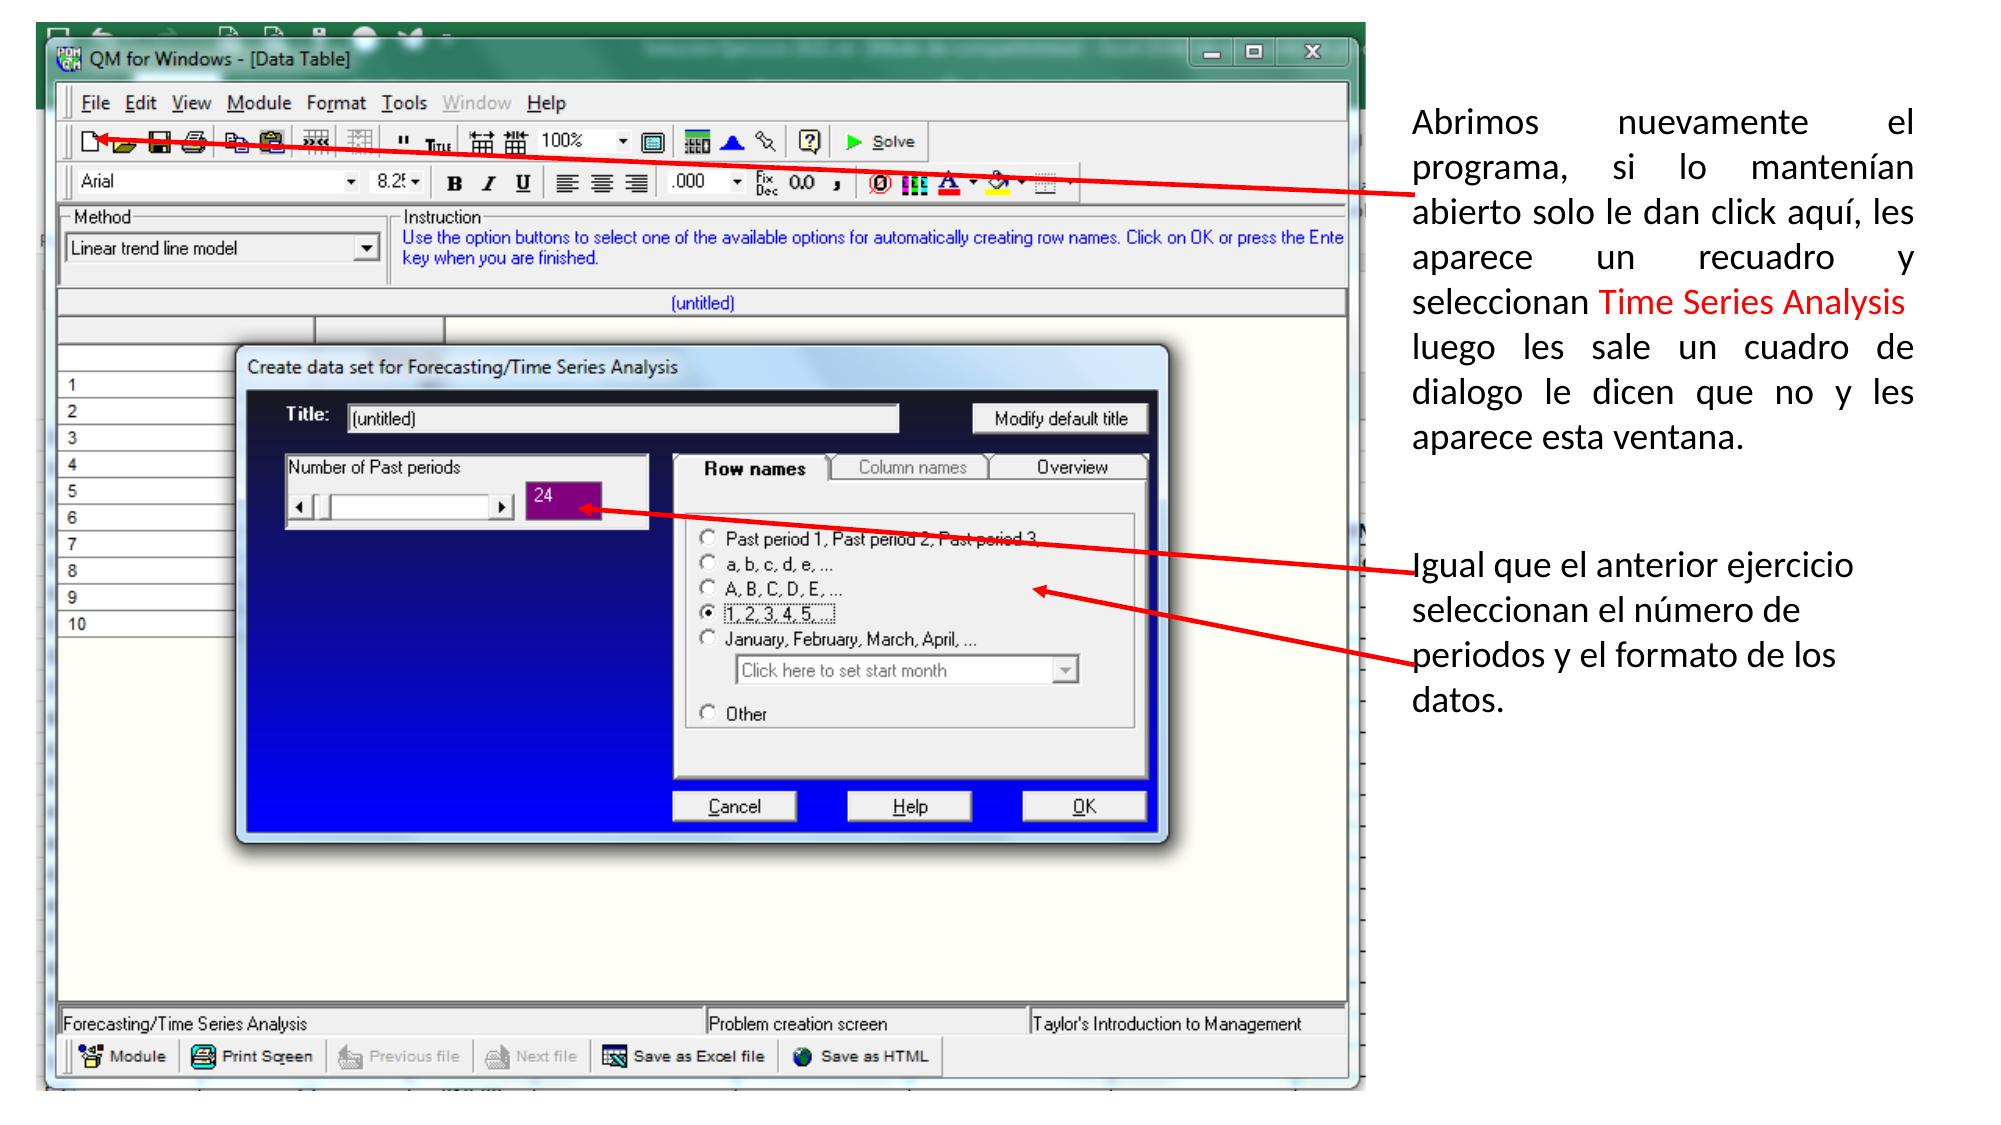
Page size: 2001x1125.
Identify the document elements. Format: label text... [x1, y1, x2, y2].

text_box Igual que el anterior ejercicio seleccionan el número de periodos y el formato de los datos. [1397, 532, 1881, 728]
picture [35, 22, 1366, 1091]
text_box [1032, 588, 1415, 665]
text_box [93, 138, 1415, 195]
text_box Abrimos nuevamente el programa, si lo mantenían abierto solo le dan click aquí, les aparece un recuadro y seleccionan Time Series Analysis luego les sale un cuadro de dialogo le dicen que no y les aparece esta ventana. [1397, 89, 1930, 465]
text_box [577, 508, 1415, 574]
